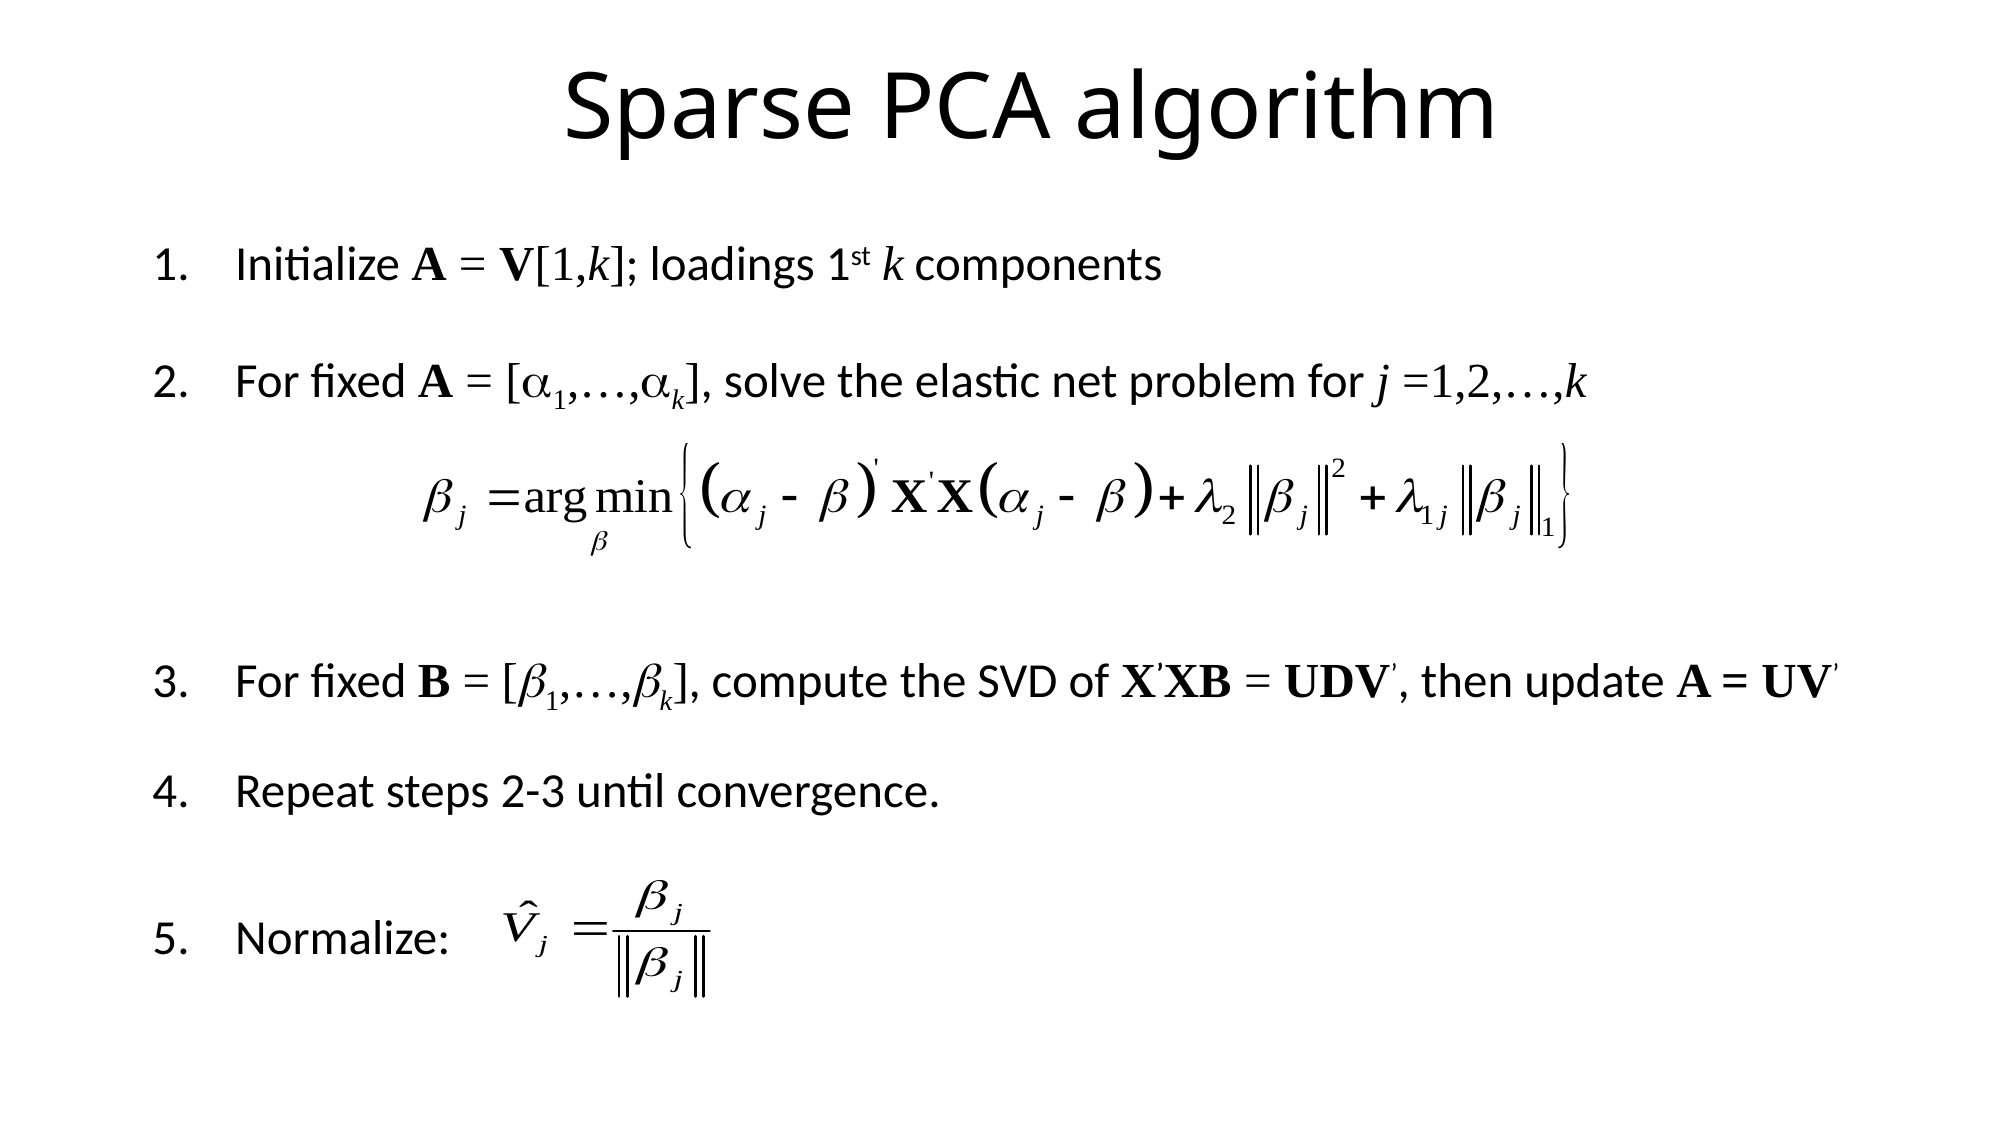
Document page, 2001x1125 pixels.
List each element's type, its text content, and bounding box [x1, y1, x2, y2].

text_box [497, 867, 723, 1005]
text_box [414, 443, 1587, 565]
list Initialize A = V[1,k]; loadings 1st k components For fixed A = [a1,…,ak], solve the elastic net problem for j =1,2,…,k For fixed B = [b1,…,bk], compute the SVD of X’XB = UDV’, then update A = UV’ Repeat steps 2-3 until convergence. Normalize: [137, 230, 1863, 1014]
title Sparse PCA algorithm [169, 0, 1895, 218]
